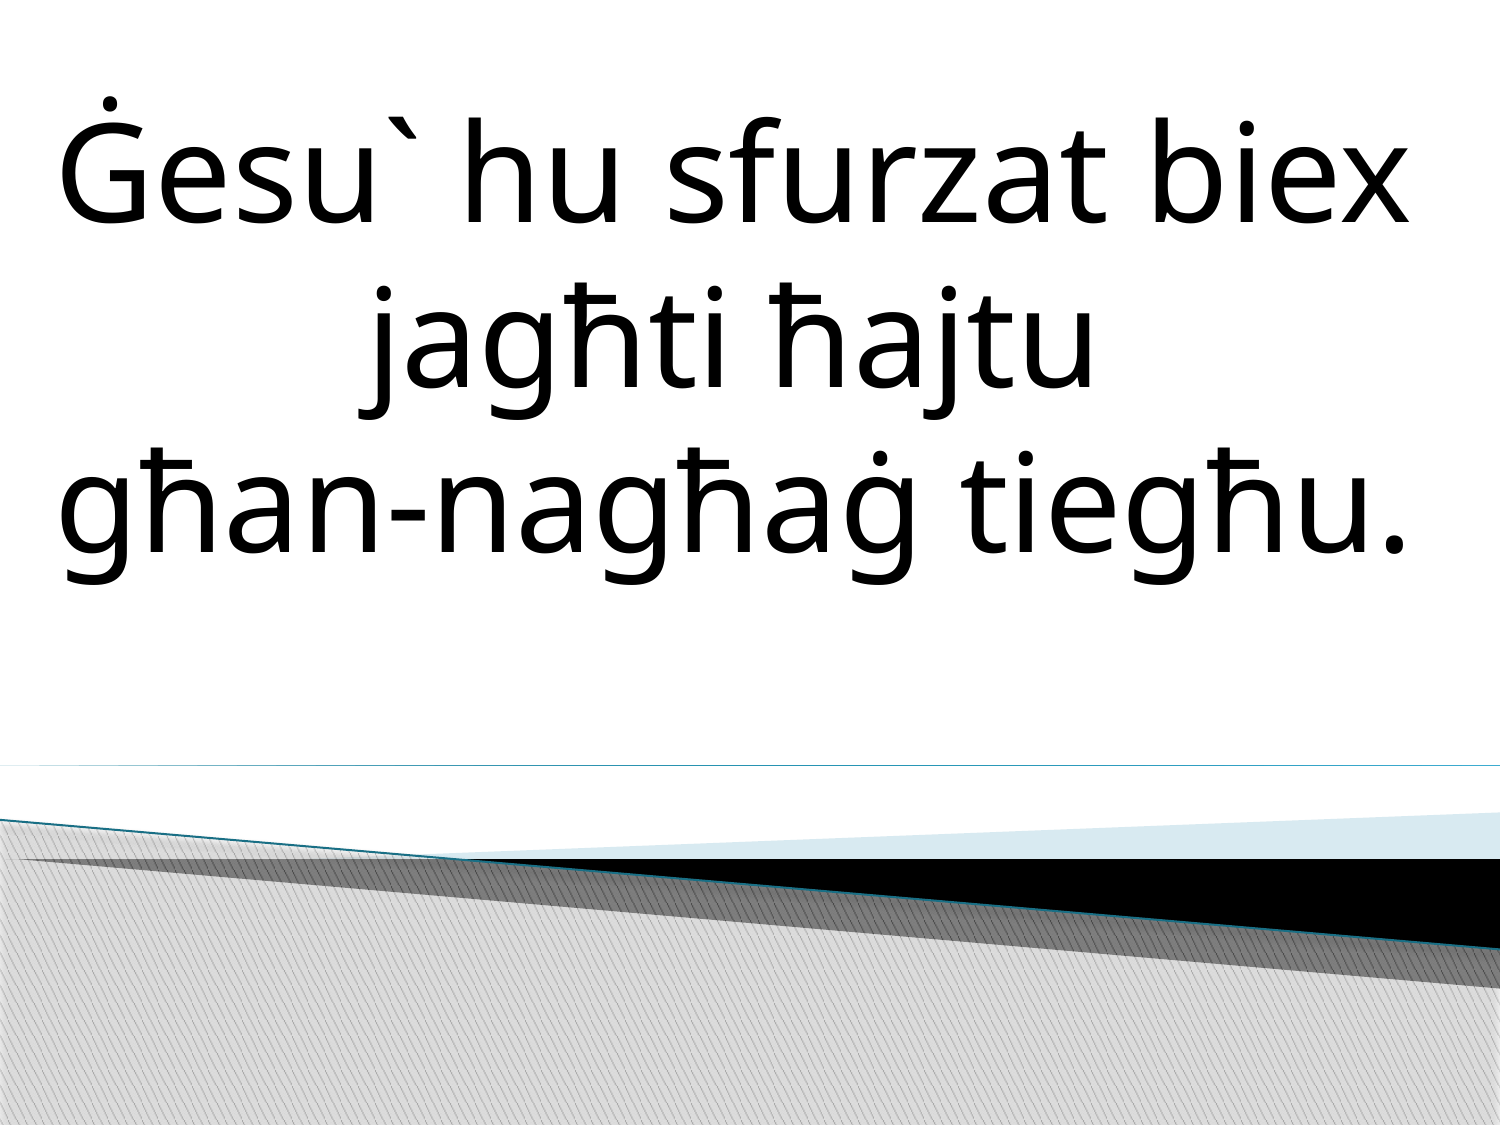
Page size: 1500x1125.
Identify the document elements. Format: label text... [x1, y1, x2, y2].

text_box Ġesu` hu sfurzat biex jagħti ħajtu għan-nagħaġ tiegħu. [39, 77, 1465, 588]
picture [5, 859, 1500, 989]
